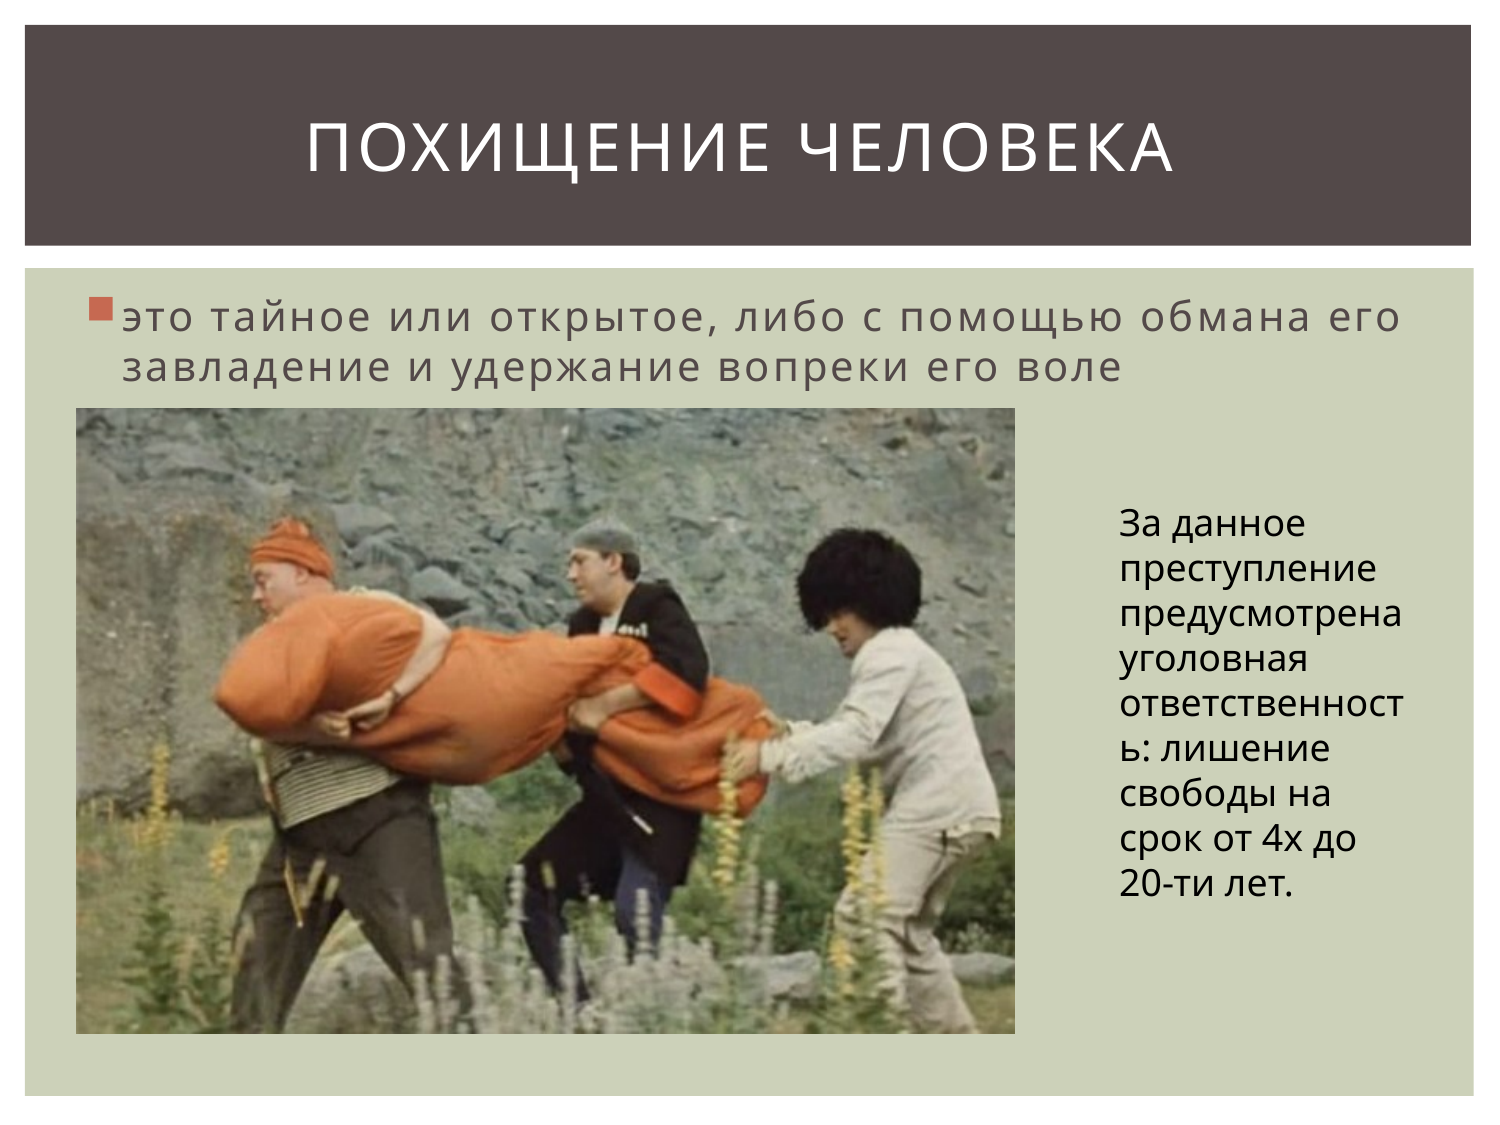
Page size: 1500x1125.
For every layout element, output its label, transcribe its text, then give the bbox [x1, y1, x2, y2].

text_box За данное преступление предусмотрена уголовная ответственность: лишение свободы на срок от 4х до 20-ти лет. [1104, 491, 1424, 912]
list это тайное или открытое, либо с помощью обмана его завладение и удержание вопреки его воле [62, 281, 1442, 1005]
title похищение человека [62, 58, 1438, 232]
picture [76, 408, 1015, 1035]
